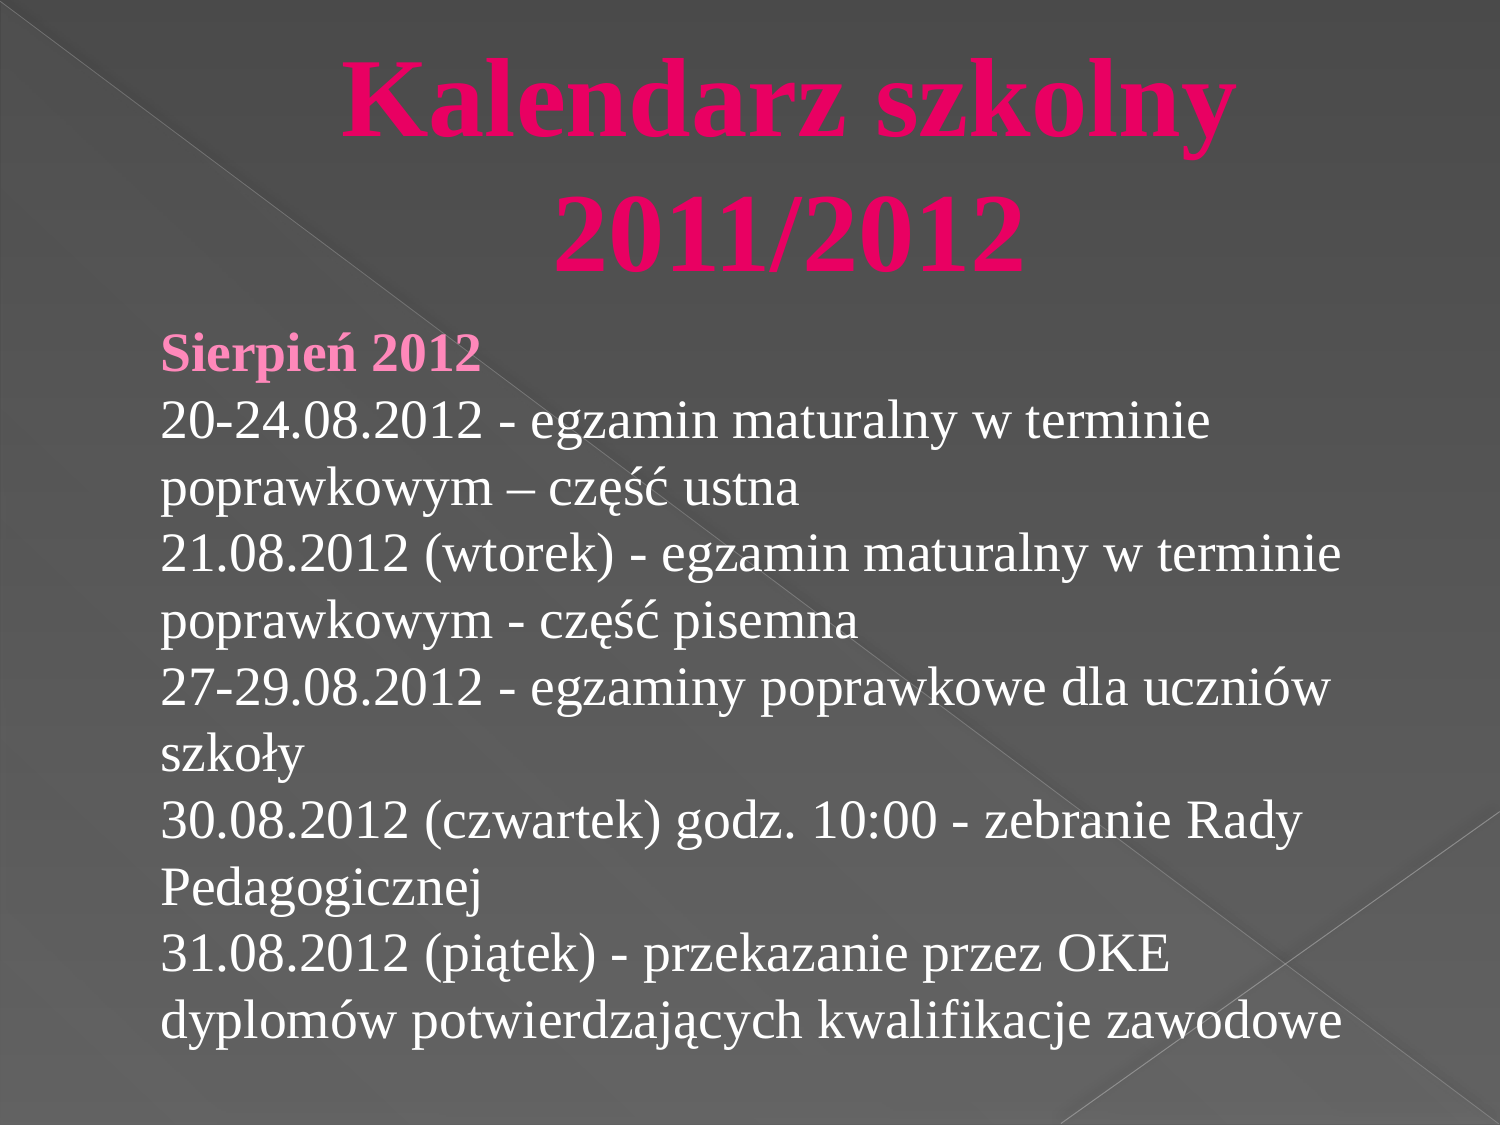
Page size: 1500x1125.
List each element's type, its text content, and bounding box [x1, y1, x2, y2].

title Kalendarz szkolny 2011/2012 [75, 43, 1425, 274]
list Sierpień 2012 20-24.08.2012 - egzamin maturalny w terminie poprawkowym – część ustna 21.08.2012 (wtorek) - egzamin maturalny w terminie poprawkowym - część pisemna 27-29.08.2012 - egzaminy poprawkowe dla uczniów szkoły 30.08.2012 (czwartek) godz. 10:00 - zebranie Rady Pedagogicznej 31.08.2012 (piątek) - przekazanie przez OKE dyplomów potwierdzających kwalifikacje zawodowe [75, 308, 1425, 1059]
